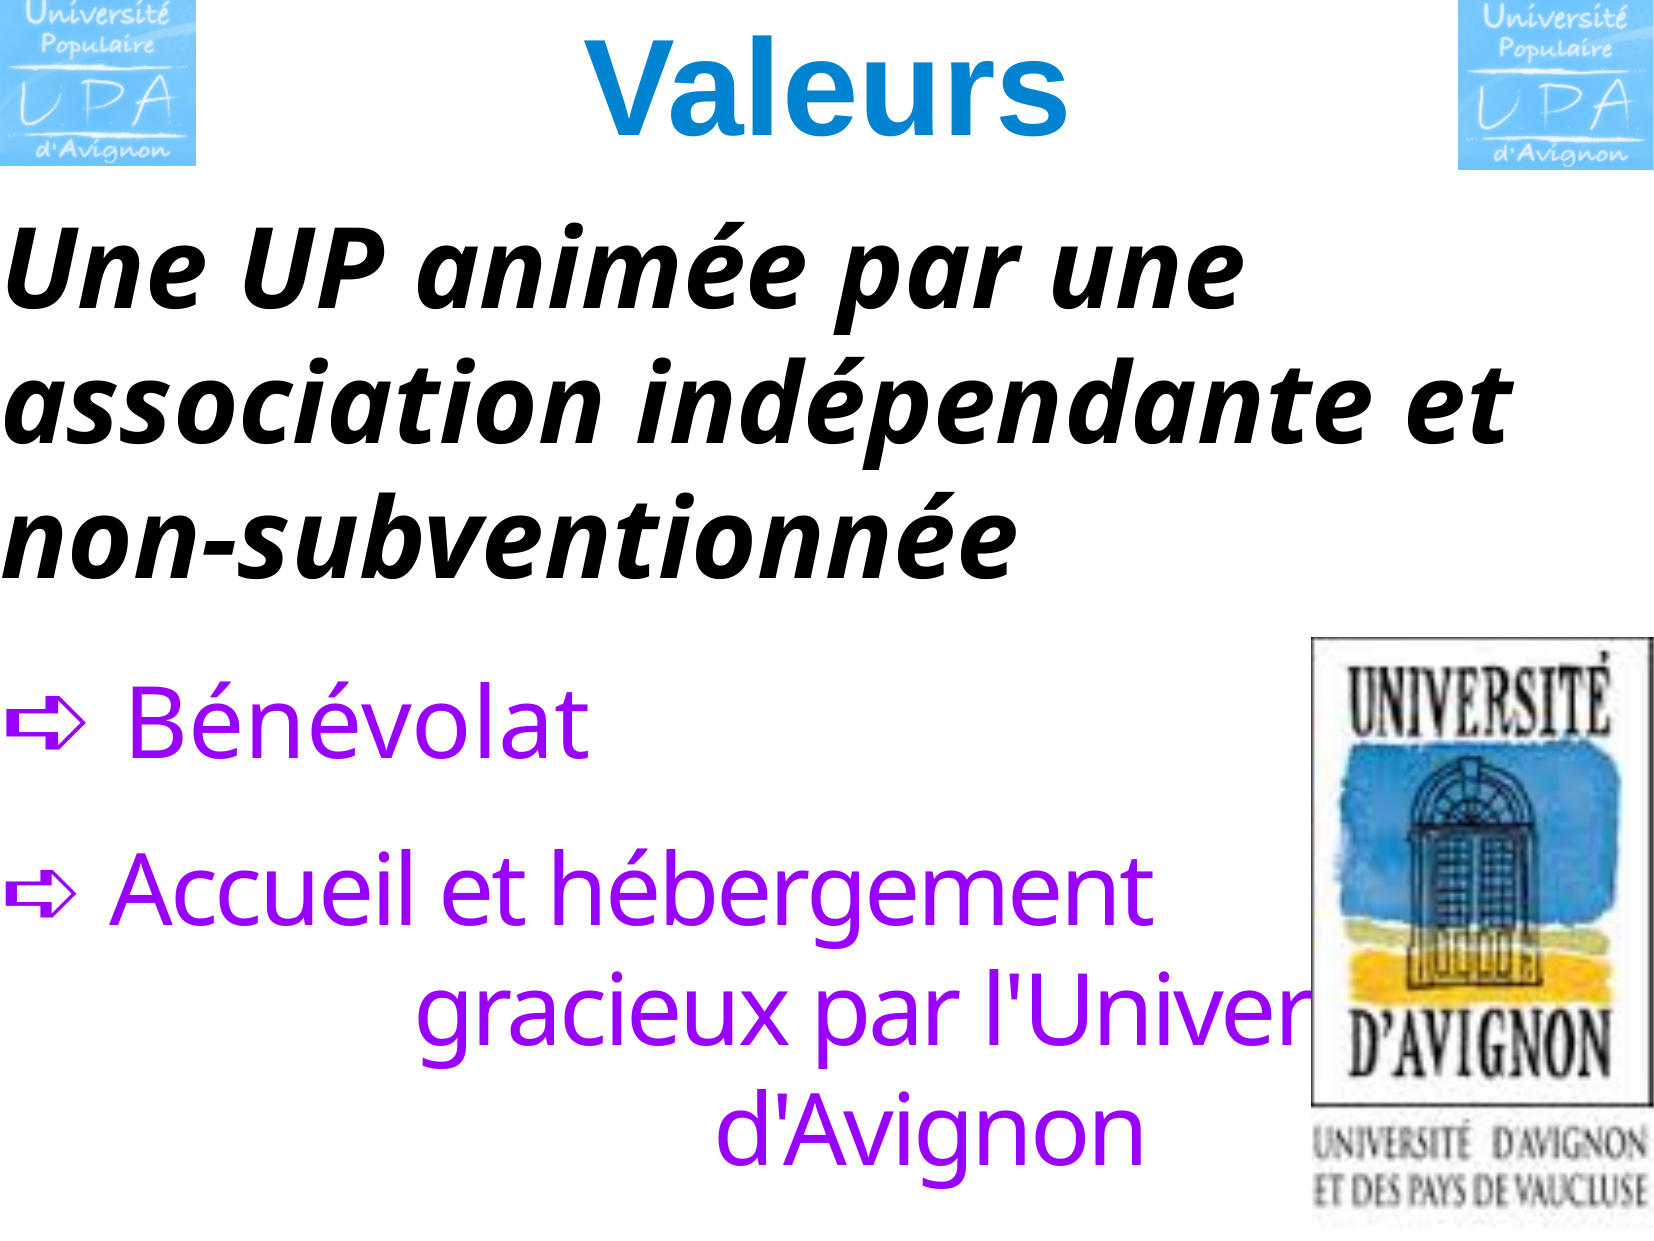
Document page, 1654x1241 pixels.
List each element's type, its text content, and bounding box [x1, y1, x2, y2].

picture [1458, 0, 1654, 171]
picture [1311, 637, 1654, 1241]
text_box Une UP animée par une association indépendante et non-subventionnée ➪ Bénévolat ➪ Accueil et hébergement gracieux par l'Université d'Avignon [0, 166, 1642, 1241]
text_box Valeurs [198, 0, 1455, 166]
picture [0, 0, 196, 167]
